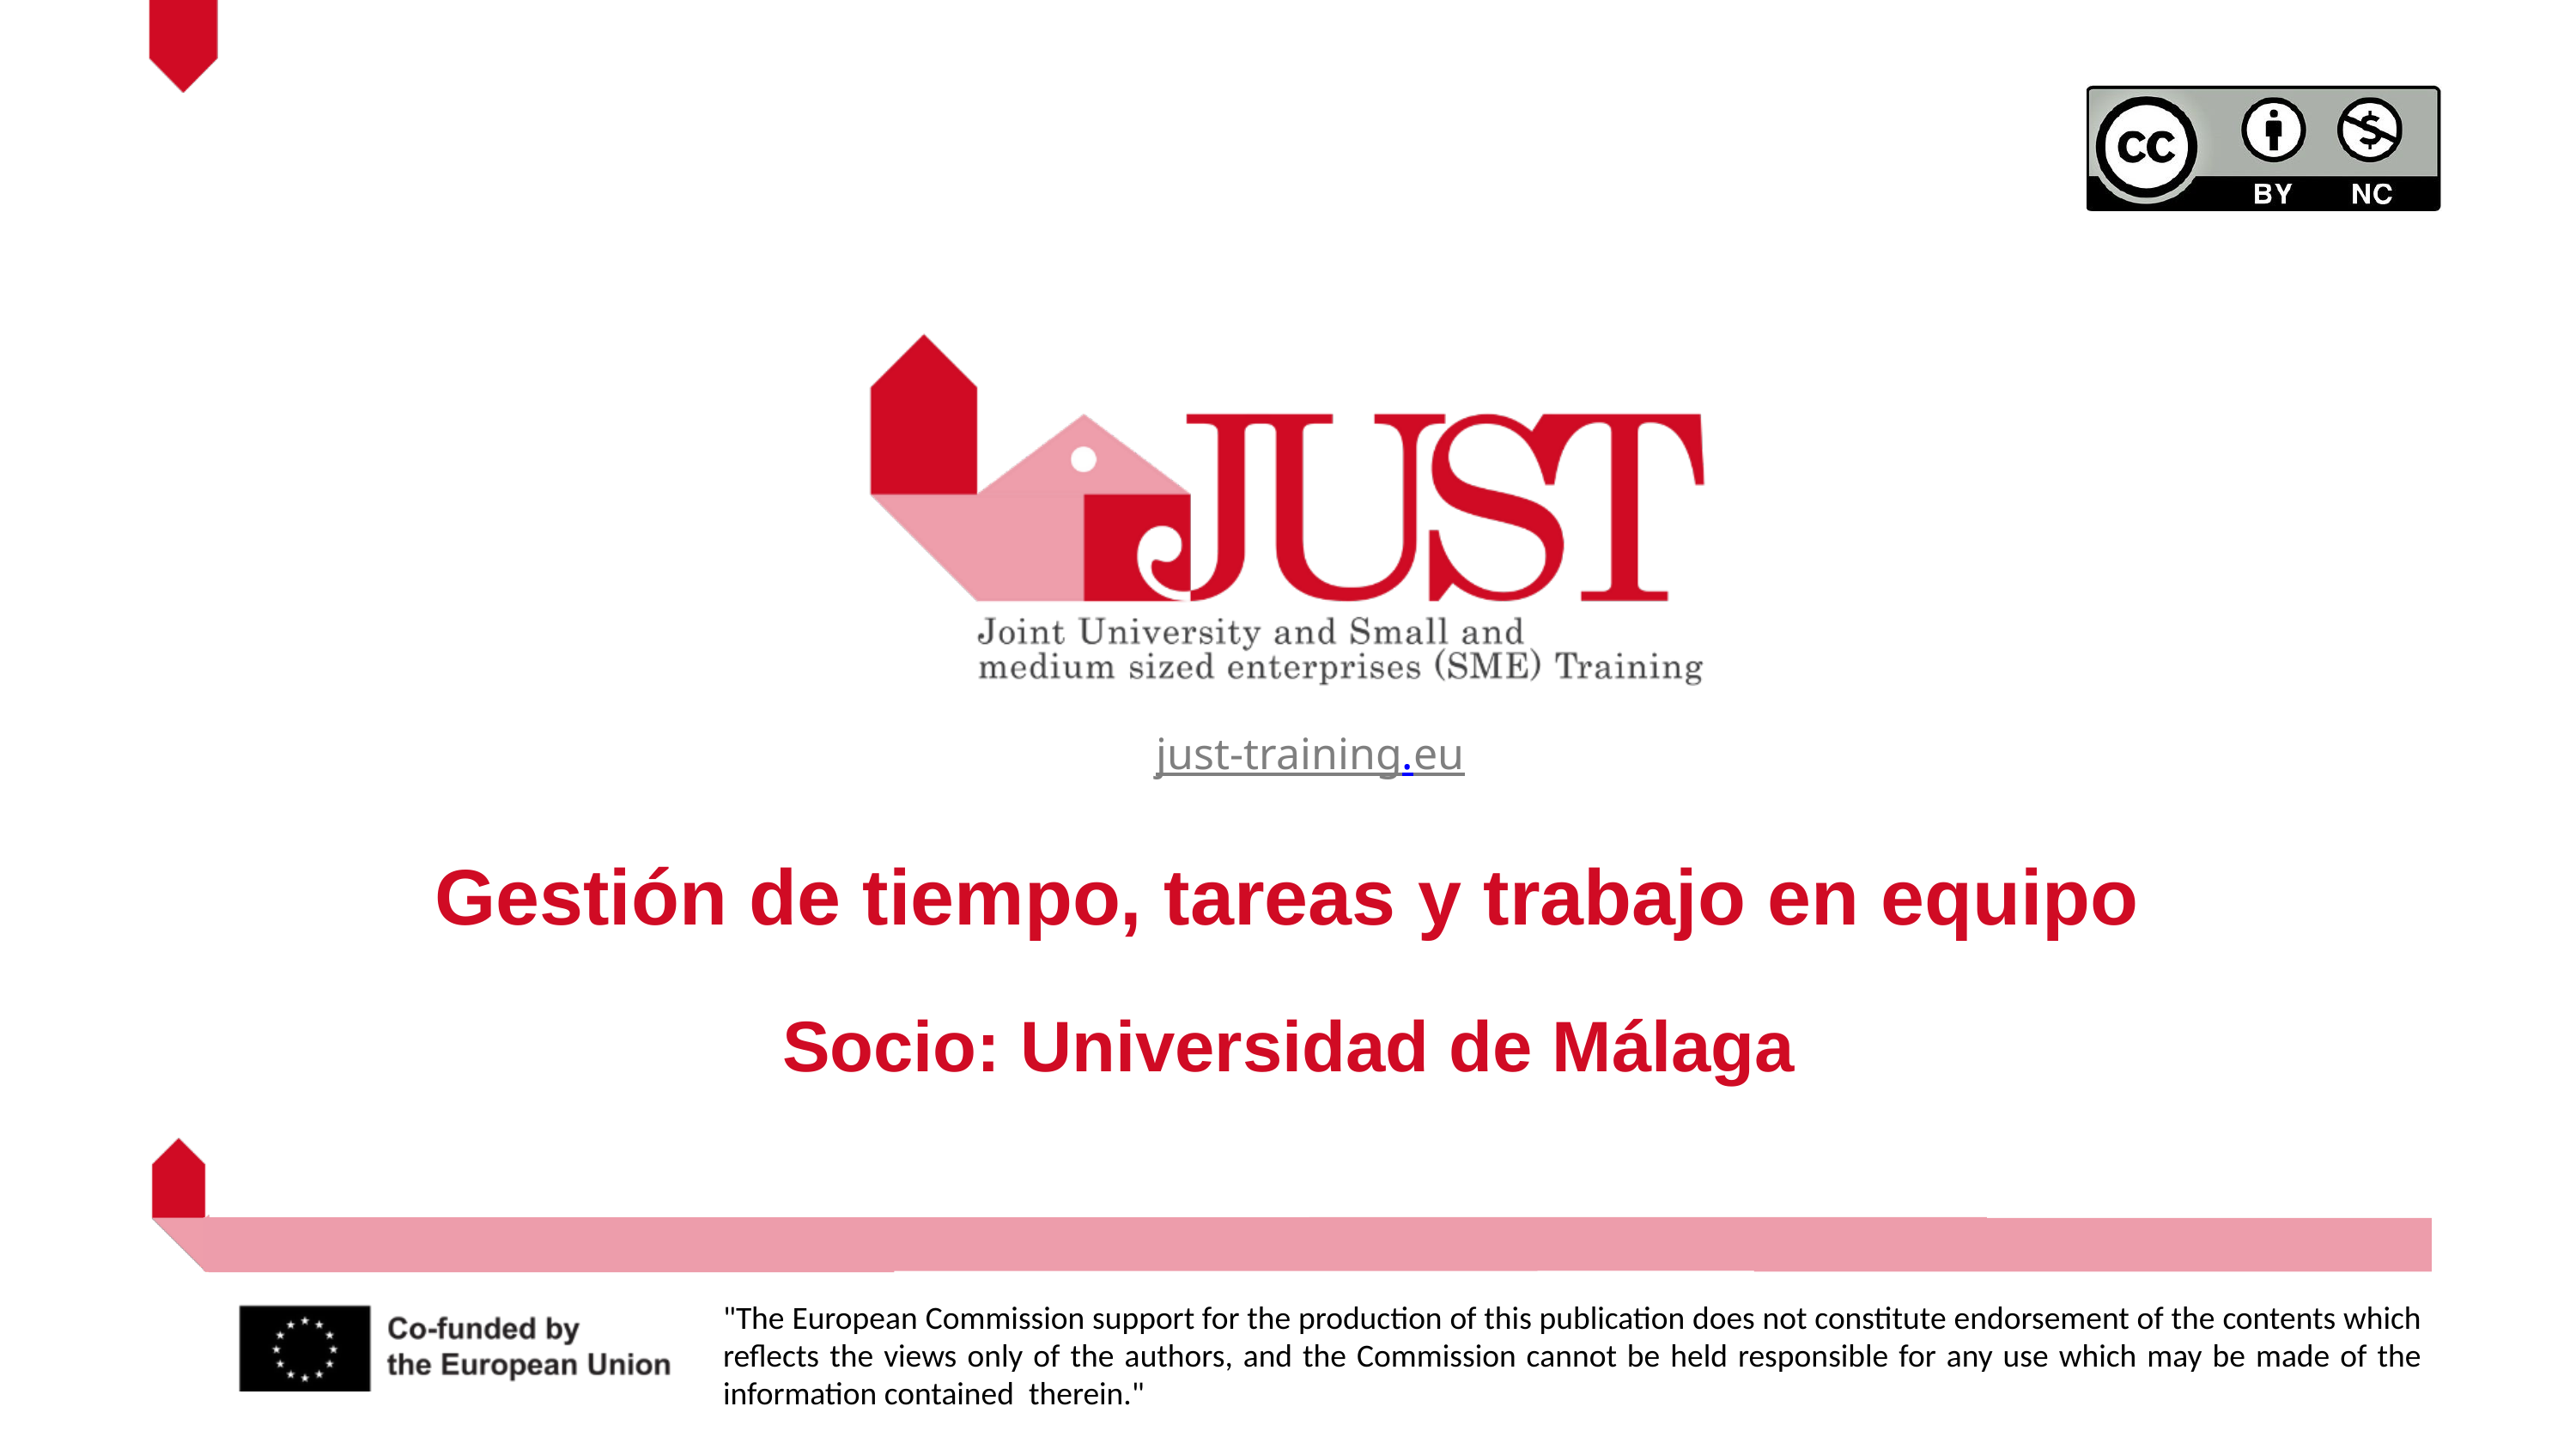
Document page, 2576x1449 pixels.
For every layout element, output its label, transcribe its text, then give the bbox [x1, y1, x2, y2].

text_box Socio: Universidad de Málaga [643, 993, 1932, 1093]
picture [144, 0, 228, 100]
picture [2086, 83, 2442, 211]
picture [144, 1133, 210, 1287]
text_box Gestión de tiempo, tareas y trabajo en equipo [409, 840, 2167, 1042]
text_box just-training.eu [1154, 724, 1486, 785]
picture [855, 324, 1720, 705]
picture [233, 1300, 702, 1391]
